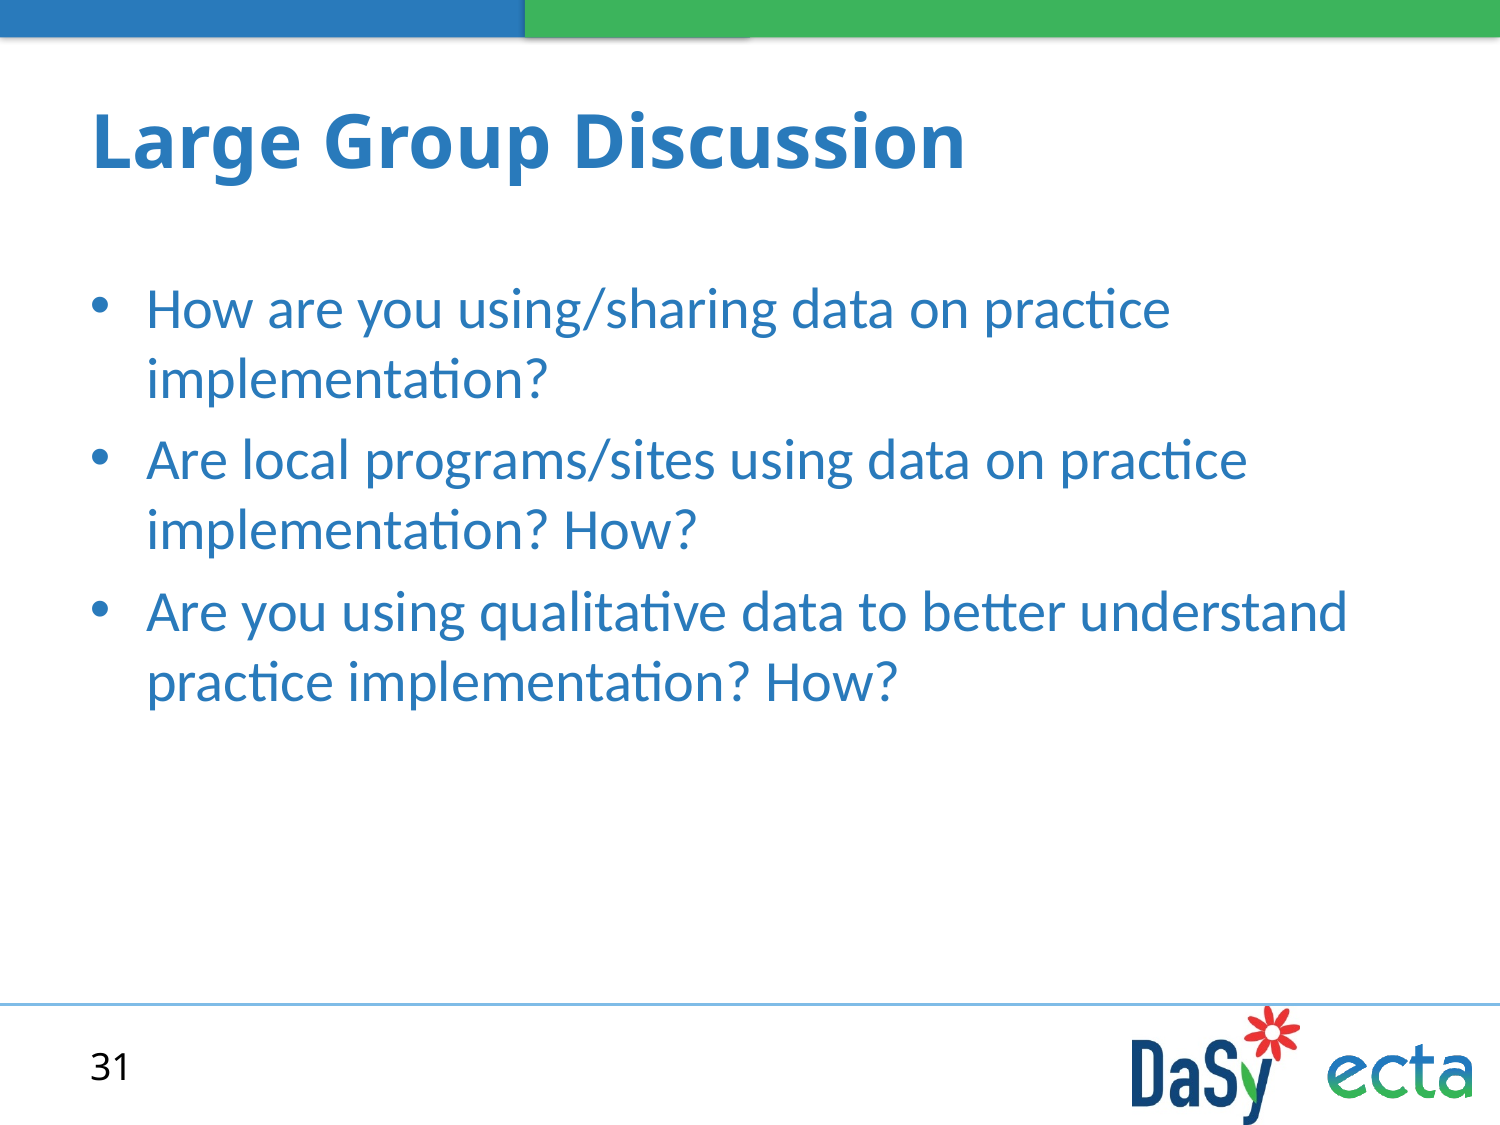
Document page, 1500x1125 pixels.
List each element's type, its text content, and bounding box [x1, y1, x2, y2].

picture [1312, 1037, 1487, 1105]
list How are you using/sharing data on practice implementation? Are local programs/sites using data on practice implementation? How? Are you using qualitative data to better understand practice implementation? How? [75, 262, 1425, 925]
picture [1132, 1006, 1300, 1125]
slide_number 31 [75, 1038, 425, 1098]
title Large Group Discussion [74, 44, 1426, 234]
